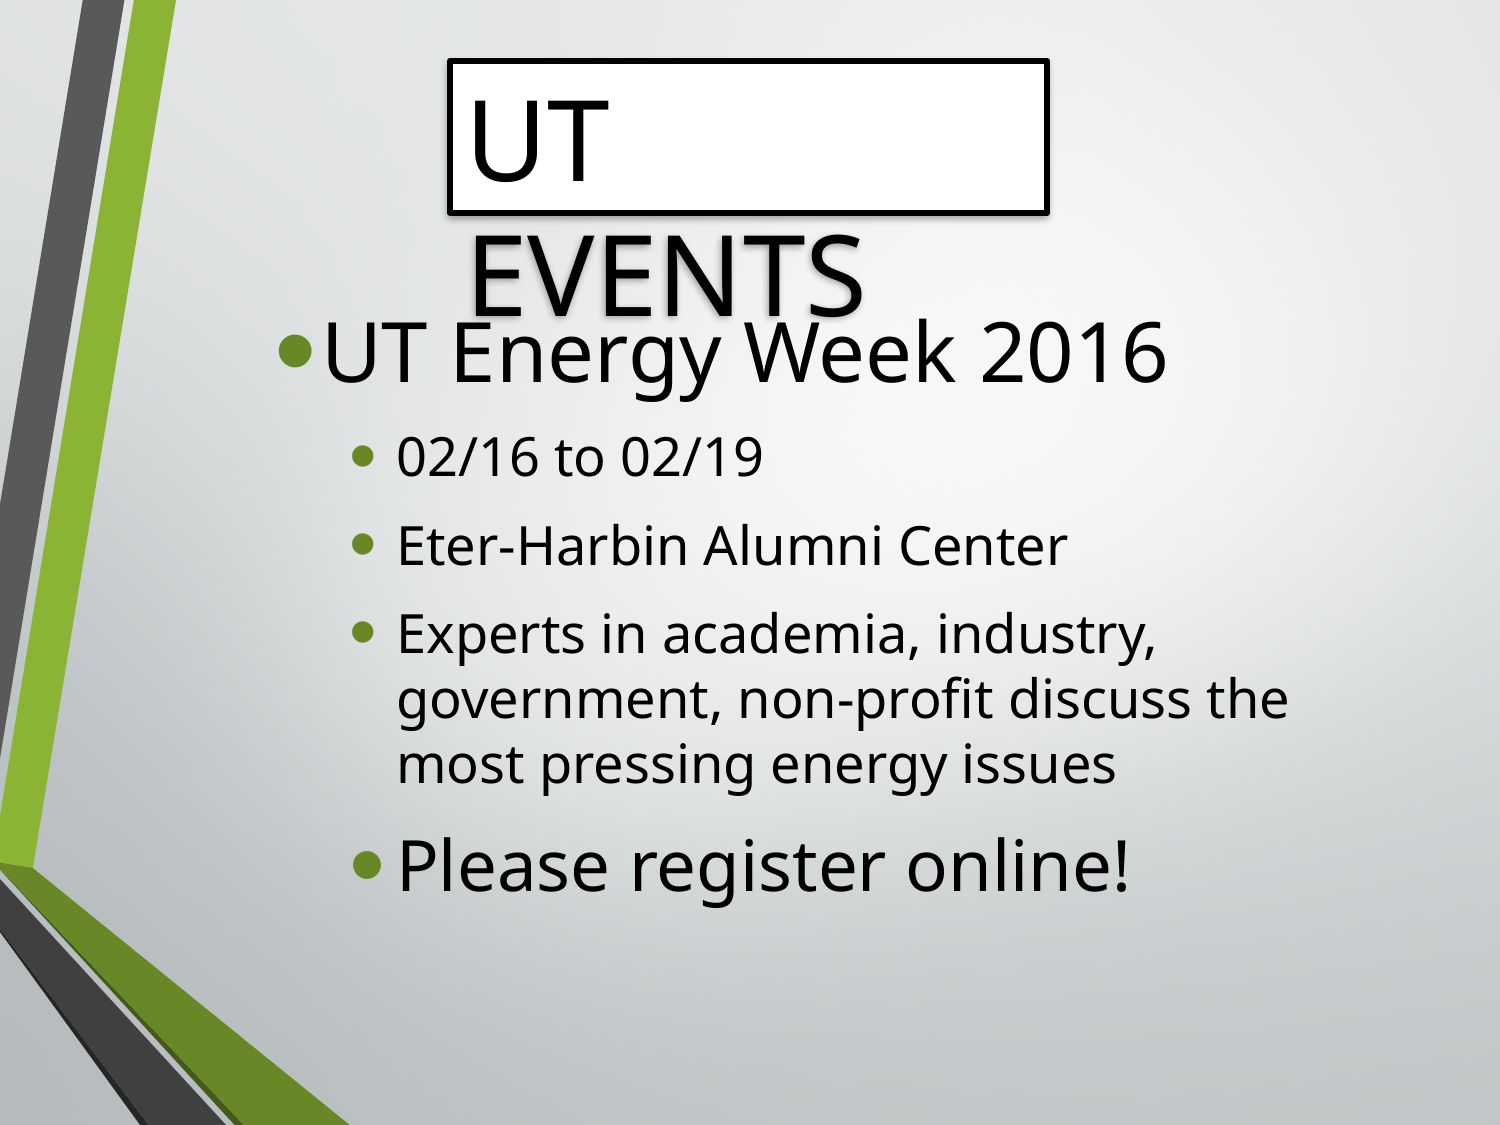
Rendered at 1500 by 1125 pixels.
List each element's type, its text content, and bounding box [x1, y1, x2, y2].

text_box UT EVENTS [450, 60, 1048, 213]
list UT Energy Week 2016 02/16 to 02/19 Eter-Harbin Alumni Center Experts in academia, industry, government, non-profit discuss the most pressing energy issues Please register online! [259, 212, 1353, 993]
